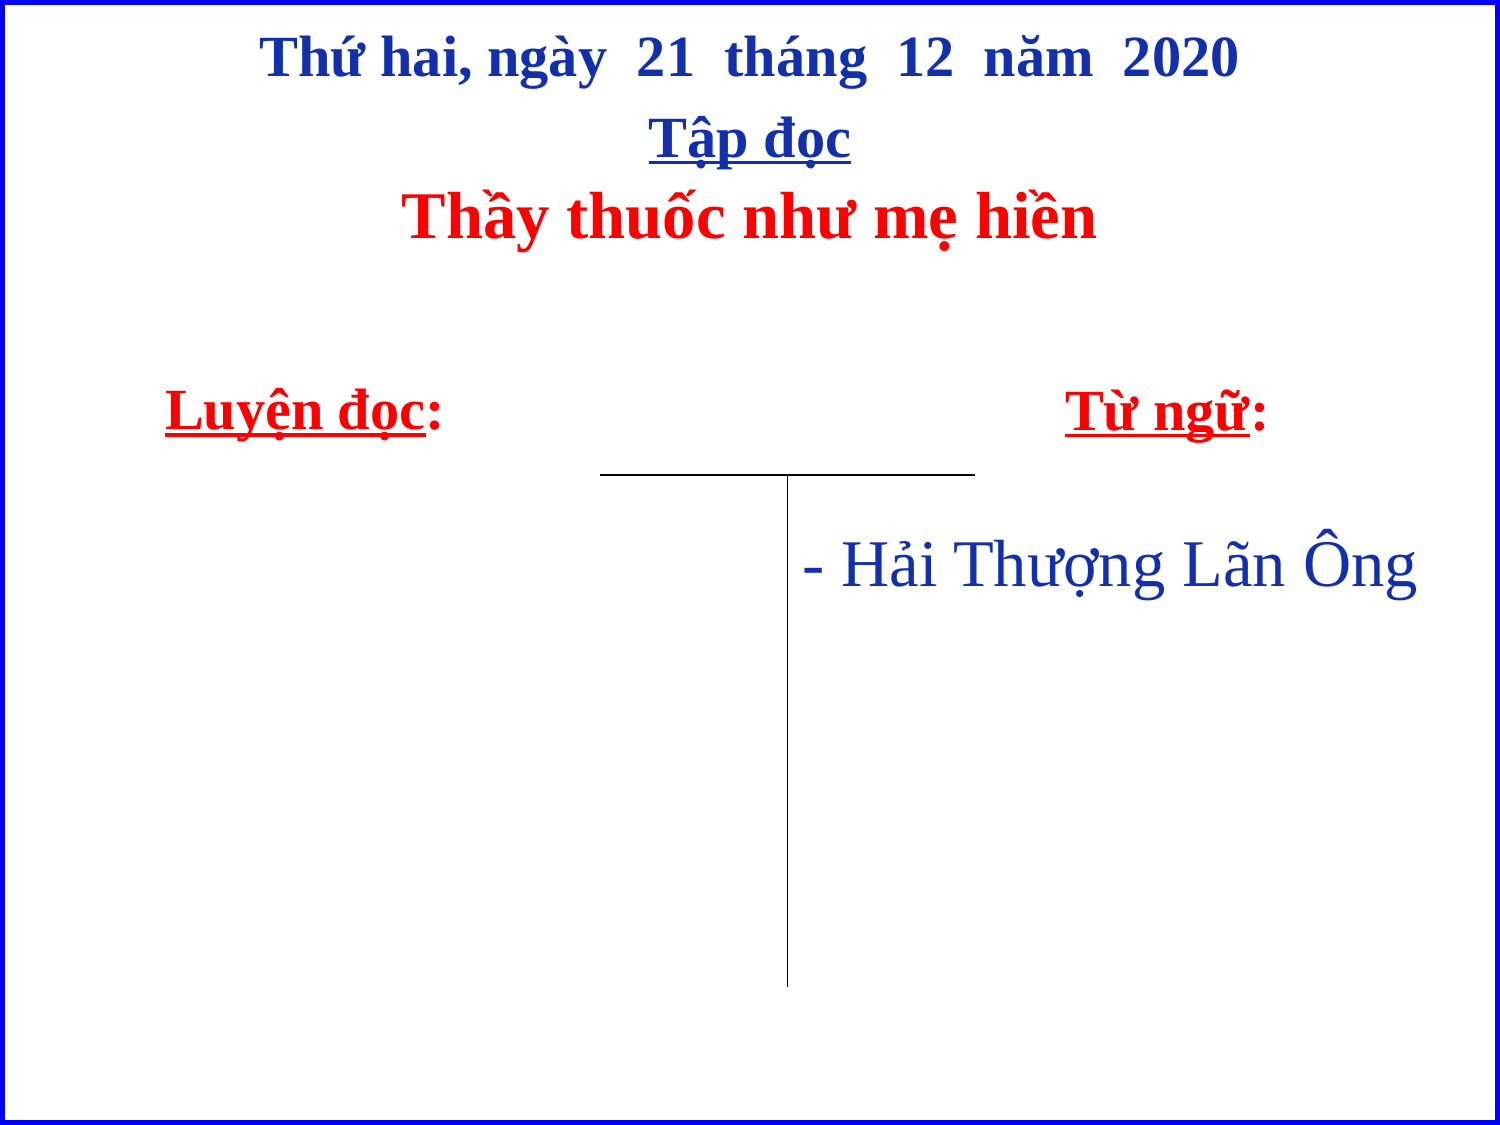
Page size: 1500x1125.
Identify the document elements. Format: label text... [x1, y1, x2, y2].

text_box Thầy thuốc như mẹ hiền [0, 164, 1500, 260]
text_box Tập đọc [0, 96, 1500, 164]
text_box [599, 474, 976, 988]
text_box [0, 0, 1500, 10]
text_box Thứ hai, ngày 21 tháng 12 năm 2020 [0, 10, 1500, 96]
text_box [0, 260, 1500, 1125]
